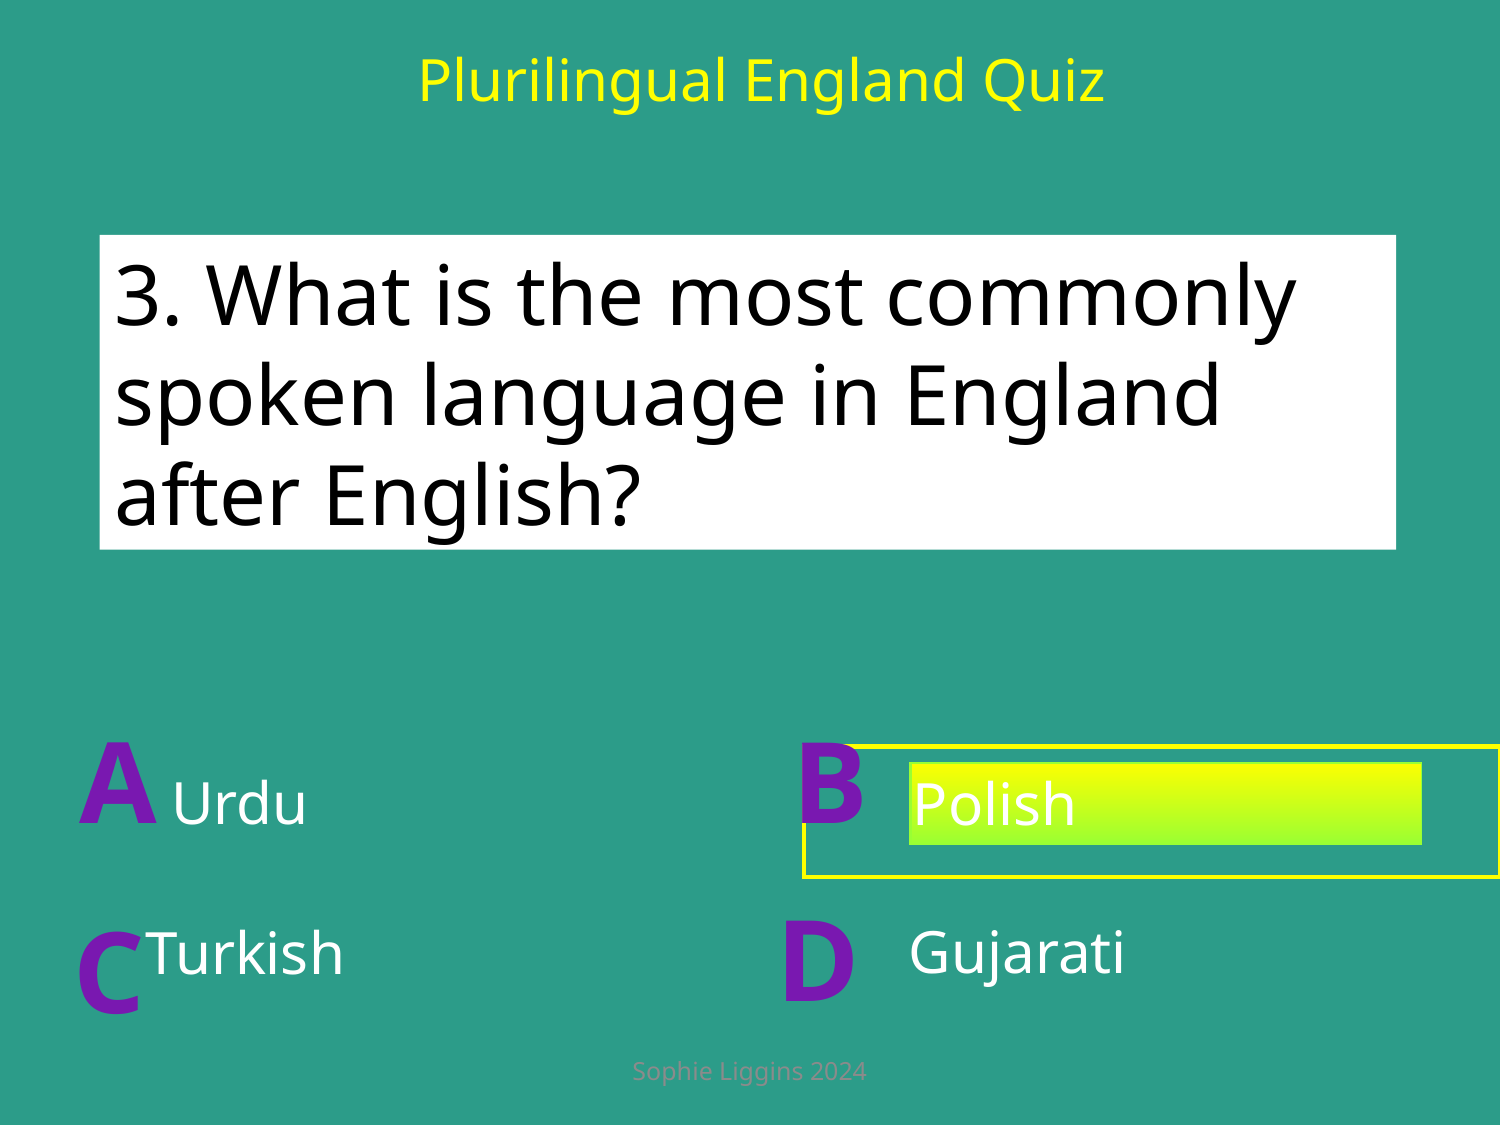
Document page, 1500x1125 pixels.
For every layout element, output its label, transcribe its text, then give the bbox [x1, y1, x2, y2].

text_box Plurilingual England Quiz [402, 35, 1122, 120]
text_box A [64, 704, 157, 854]
footer Sophie Liggins 2024 [512, 1042, 988, 1103]
text_box 3. What is the most commonly spoken language in England after English? [99, 234, 1397, 550]
text_box Turkish [160, 908, 360, 994]
text_box Gujarati [894, 907, 1142, 993]
text_box [803, 746, 1500, 878]
text_box Urdu [157, 758, 324, 844]
text_box B [777, 704, 883, 854]
text_box C [58, 893, 160, 1043]
text_box D [761, 881, 875, 1032]
